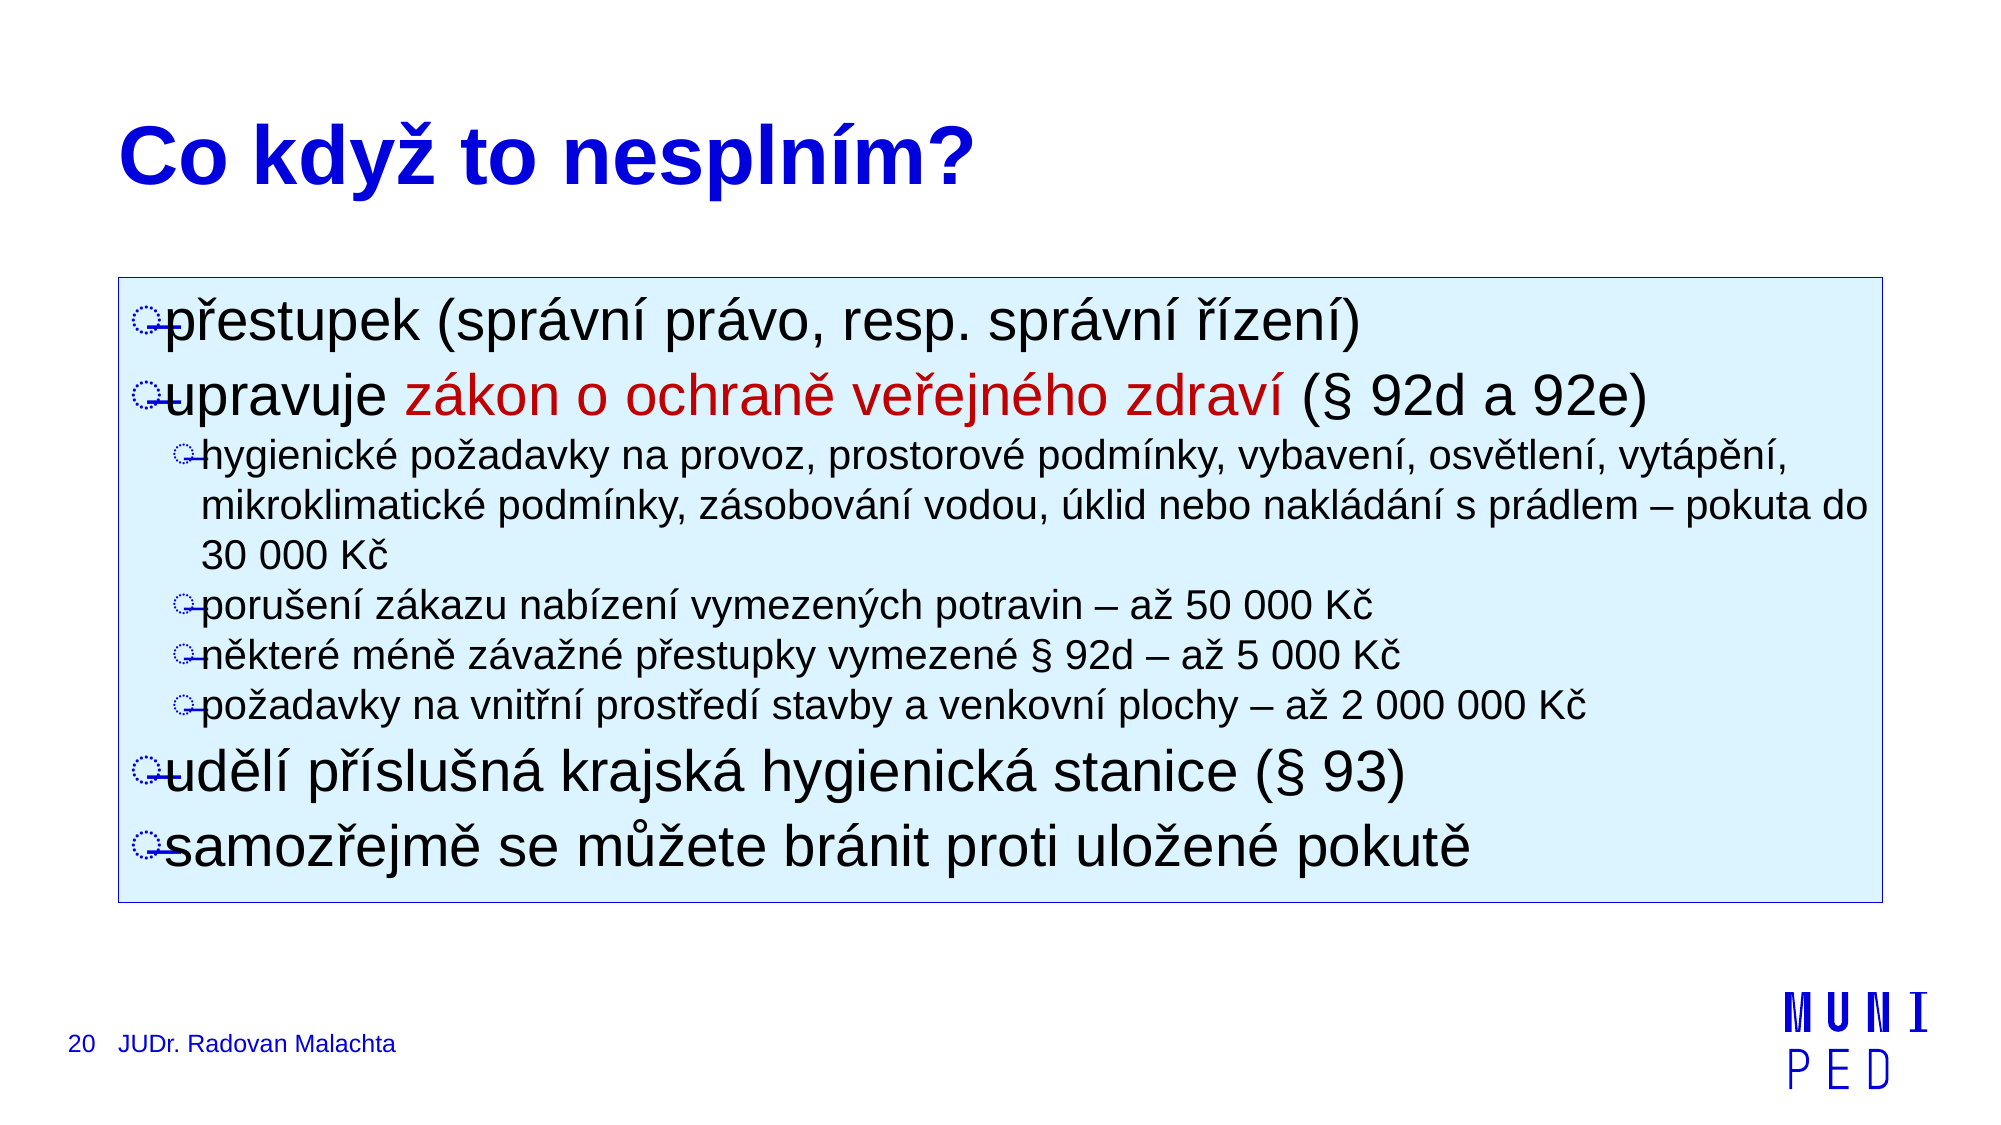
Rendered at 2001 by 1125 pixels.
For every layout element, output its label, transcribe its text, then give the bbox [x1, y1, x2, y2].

slide_number 20 [67, 1021, 110, 1063]
footer JUDr. Radovan Malachta [118, 1021, 1418, 1063]
list přestupek (správní právo, resp. správní řízení) upravuje zákon o ochraně veřejného zdraví (§ 92d a 92e) hygienické požadavky na provoz, prostorové podmínky, vybavení, osvětlení, vytápění, mikroklimatické podmínky, zásobování vodou, úklid nebo nakládání s prádlem – pokuta do 30 000 Kč porušení zákazu nabízení vymezených potravin – až 50 000 Kč některé méně závažné přestupky vymezené § 92d – až 5 000 Kč požadavky na vnitřní prostředí stavby a venkovní plochy – až 2 000 000 Kč udělí příslušná krajská hygienická stanice (§ 93) samozřejmě se můžete bránit proti uložené pokutě [118, 277, 1883, 903]
title Co když to nesplním? [118, 118, 1883, 193]
